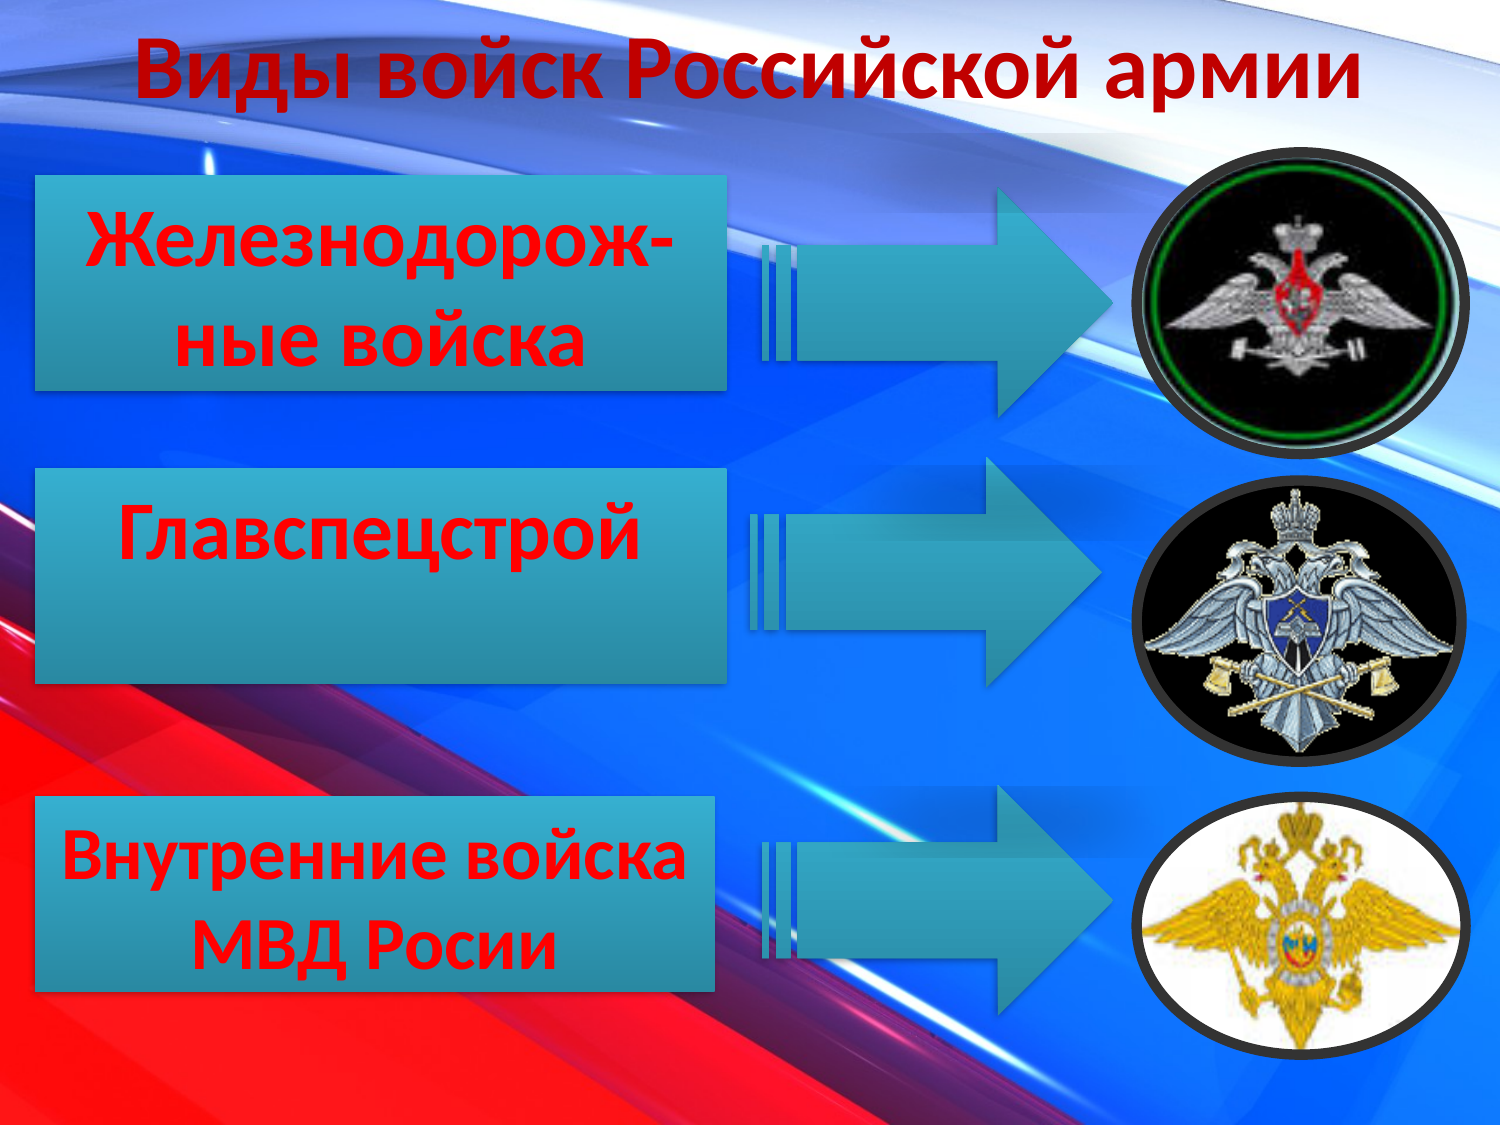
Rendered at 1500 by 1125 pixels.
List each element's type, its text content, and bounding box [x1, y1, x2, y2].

text_box [986, 456, 995, 465]
text_box Железнодорож-ные войска [35, 175, 727, 391]
text_box [750, 514, 758, 630]
text_box Виды войск Российской армии [58, 0, 1442, 125]
text_box [797, 842, 1114, 1016]
text_box [776, 245, 791, 361]
text_box [761, 245, 769, 361]
picture [0, 0, 1500, 1125]
text_box Главспецстрой [35, 468, 727, 684]
text_box Внутренние войска МВД Росии [35, 796, 715, 992]
text_box [776, 842, 791, 959]
text_box [761, 842, 769, 959]
text_box [764, 514, 779, 630]
text_box [786, 514, 1102, 688]
text_box [797, 213, 1114, 419]
